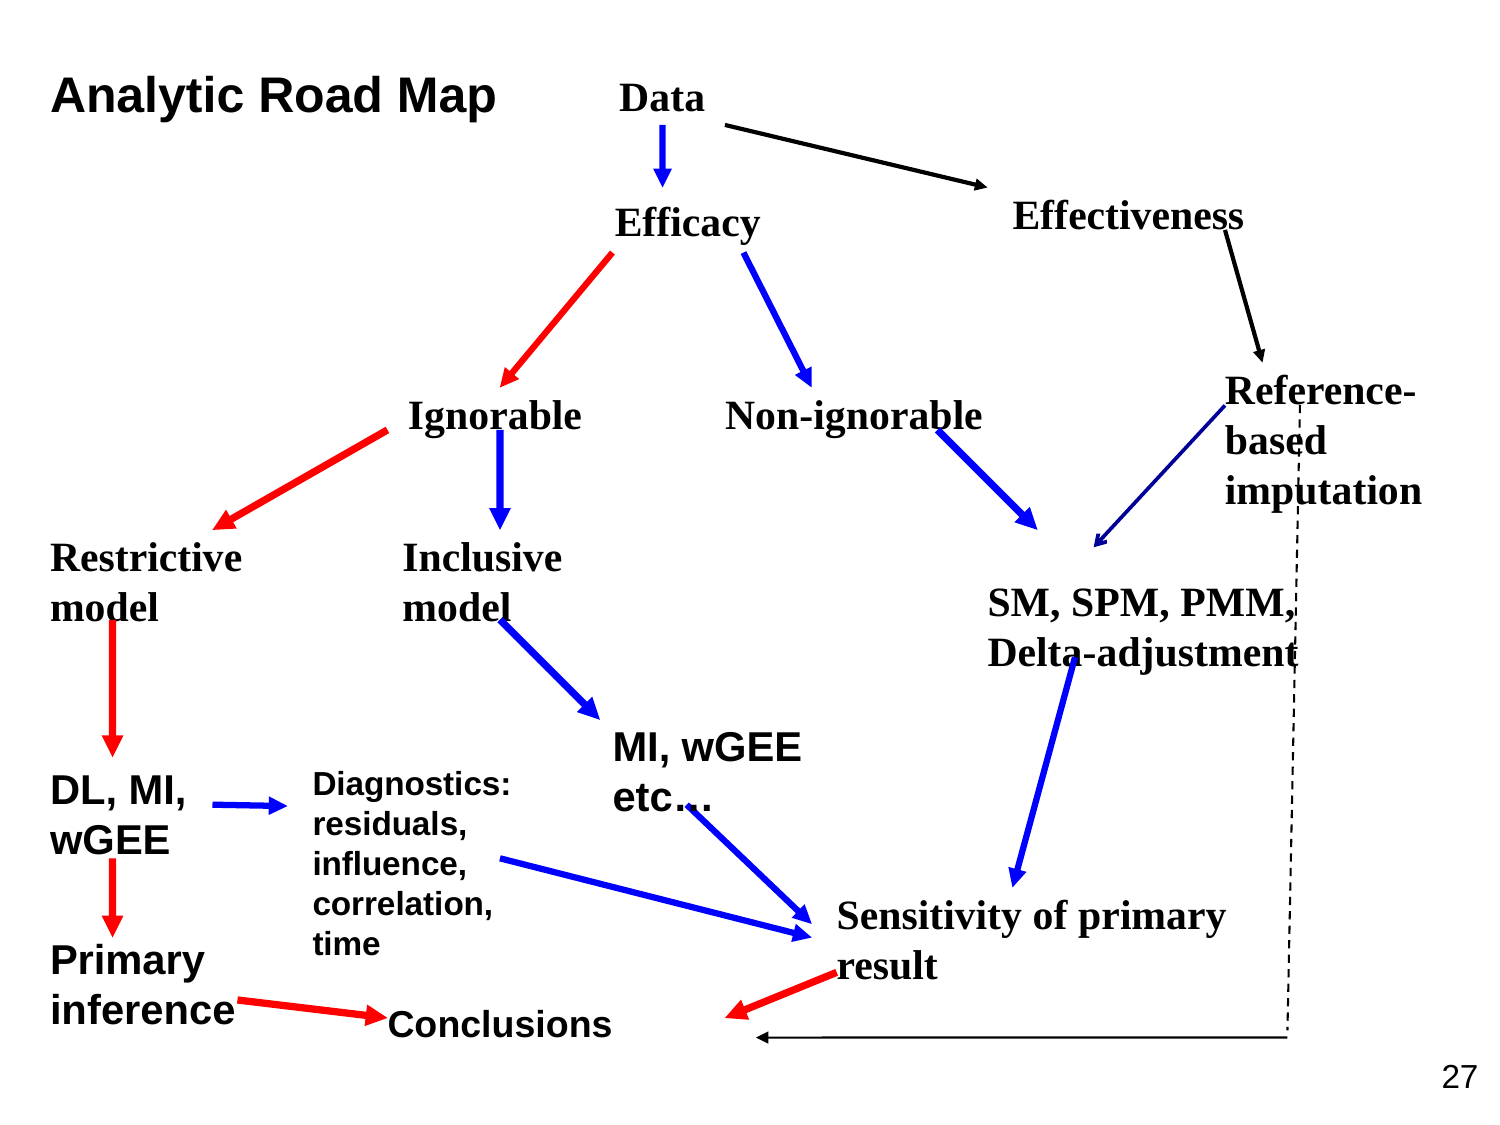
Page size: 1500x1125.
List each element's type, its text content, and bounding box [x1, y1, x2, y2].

text_box [499, 619, 601, 720]
text_box [1009, 657, 1076, 888]
text_box [106, 858, 119, 938]
text_box DL, MI, wGEE [49, 762, 213, 863]
text_box Reference-based imputation [1224, 362, 1479, 513]
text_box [1088, 410, 1231, 543]
text_box [493, 429, 507, 529]
text_box [724, 972, 837, 1019]
text_box [743, 252, 812, 388]
text_box [656, 124, 669, 188]
text_box [237, 999, 388, 1023]
text_box Diagnostics: residuals, influence, correlation, time [312, 762, 550, 963]
text_box SM, SPM, PMM, Delta-adjustment [987, 574, 1500, 755]
text_box Ignorable Non-ignorable [274, 387, 1038, 438]
text_box Efficacy [449, 187, 988, 253]
text_box Sensitivity of primary result [836, 887, 1263, 988]
text_box [724, 124, 988, 191]
text_box [702, 820, 812, 924]
text_box MI, wGEE etc… [612, 719, 913, 820]
text_box [212, 799, 288, 813]
text_box [106, 619, 119, 758]
text_box [499, 858, 812, 941]
text_box Analytic Road Map [50, 62, 600, 123]
text_box [937, 429, 1038, 530]
text_box [213, 429, 388, 529]
text_box Primary inference [50, 933, 388, 1033]
text_box Data [499, 62, 846, 128]
text_box Conclusions [387, 999, 812, 1045]
text_box Effectiveness [1012, 187, 1450, 238]
text_box Restrictive Inclusive model model [49, 529, 663, 630]
text_box [499, 252, 613, 388]
text_box [755, 1031, 1288, 1044]
text_box [1224, 229, 1266, 363]
slide_number 27 [1371, 1057, 1479, 1101]
